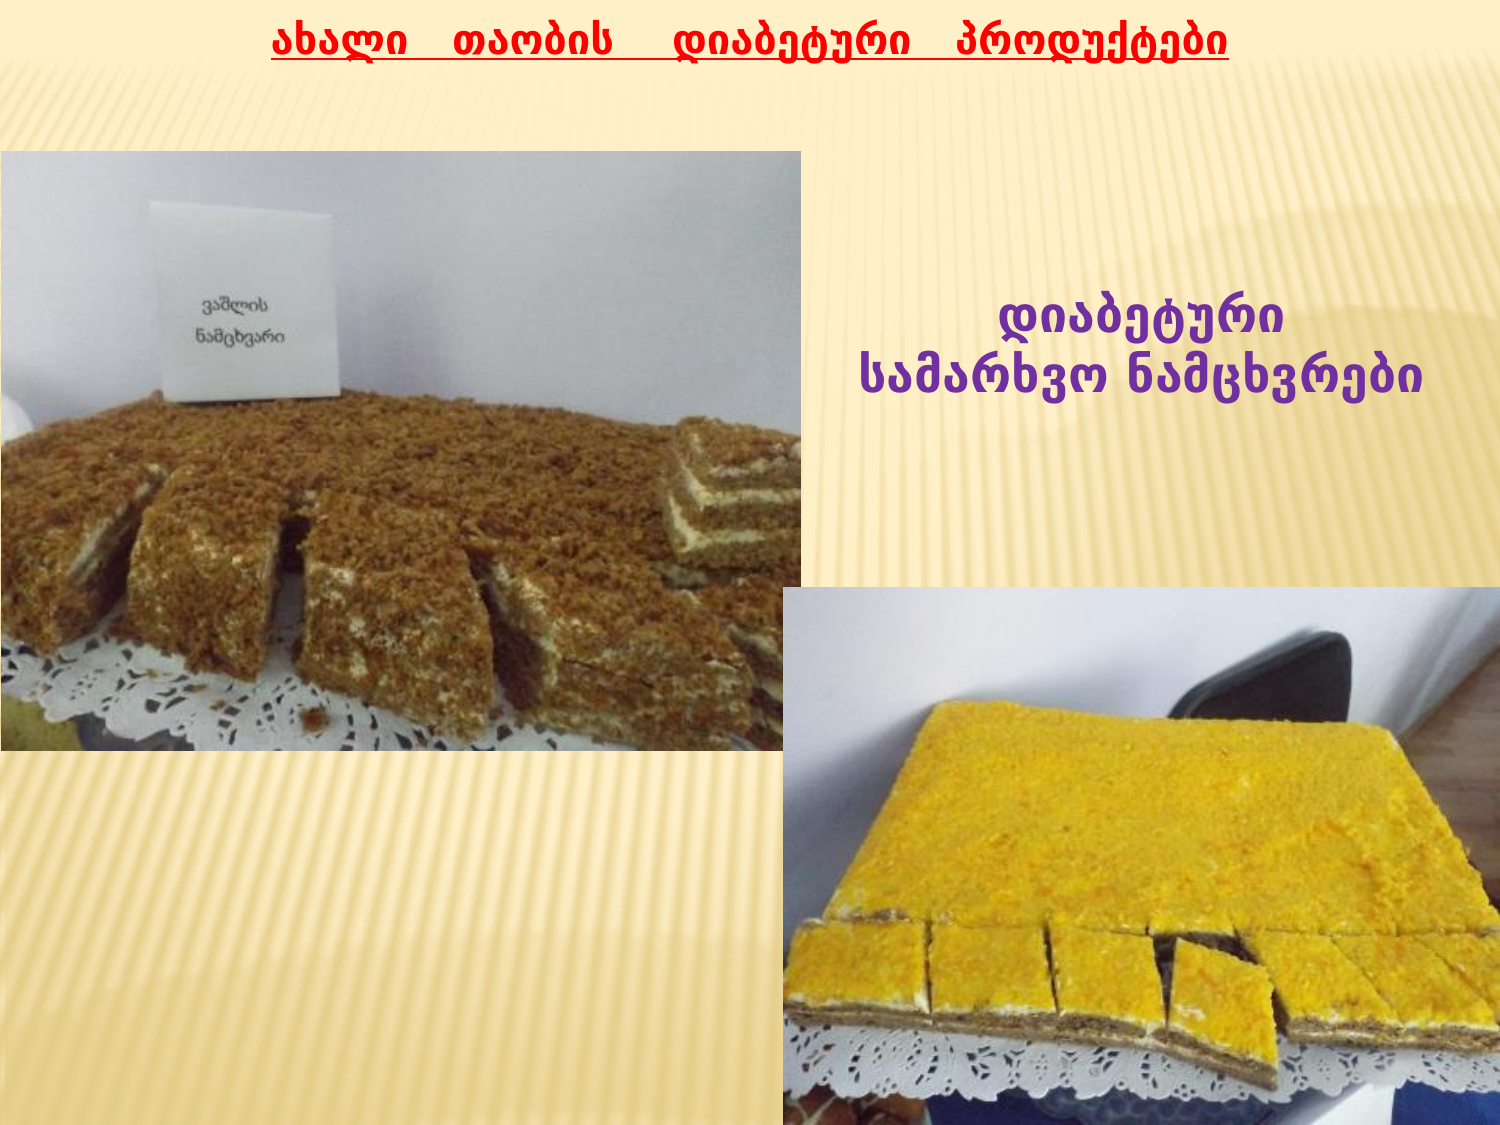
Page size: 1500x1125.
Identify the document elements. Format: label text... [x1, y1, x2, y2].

text_box ახალი თაობის დიაბეტური პროდუქტები [224, 6, 1275, 71]
picture [1, 150, 1500, 1125]
text_box დიაბეტური სამარხვო ნამცხვრები [843, 274, 1458, 410]
